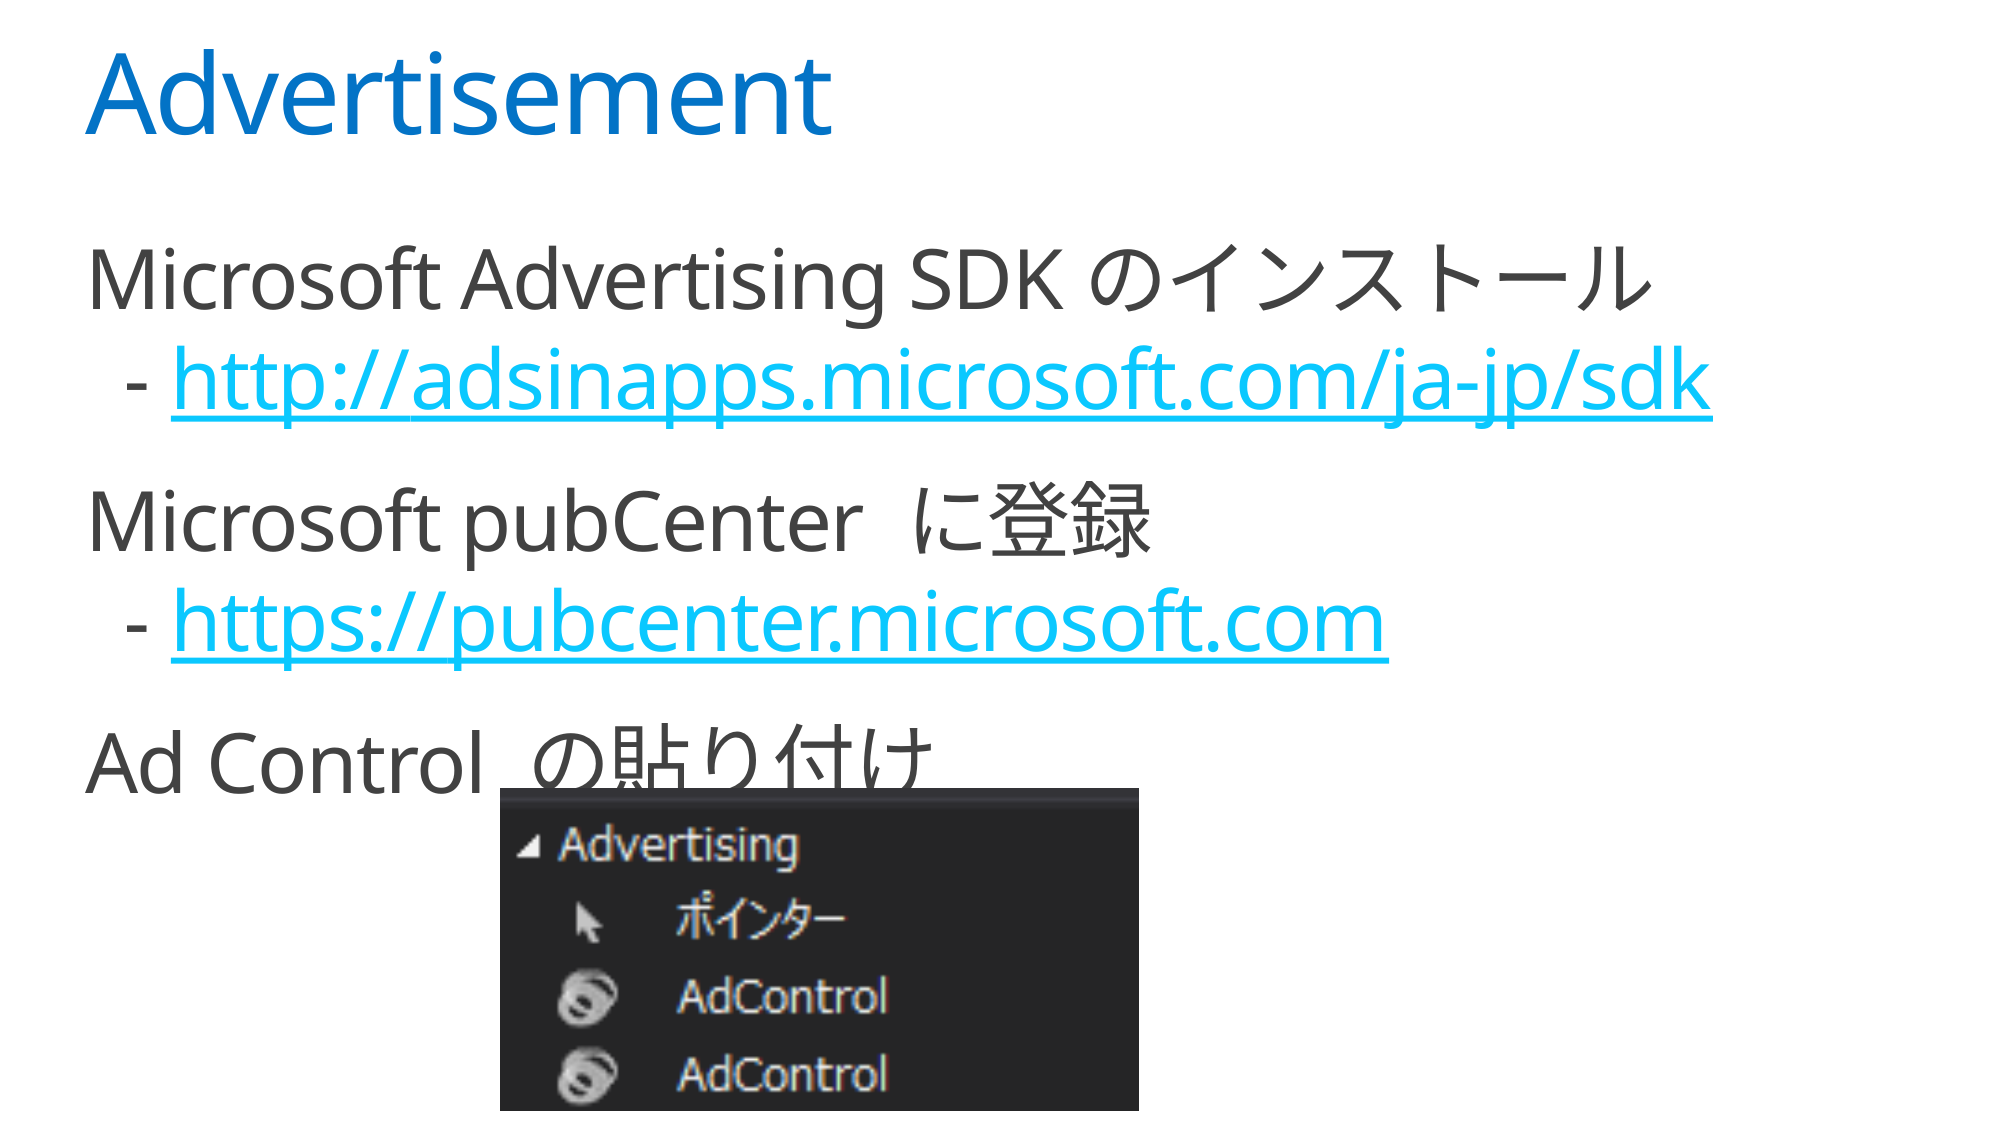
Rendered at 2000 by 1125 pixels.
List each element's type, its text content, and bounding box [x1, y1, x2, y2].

picture [500, 787, 1139, 1112]
title Advertisement [85, 37, 1914, 161]
list Microsoft Advertising SDKのインストール - http://adsinapps.microsoft.com/ja-jp/sdk Microsoft pubCenter に登録 - https://pubcenter.microsoft.com Ad Control の貼り付け [85, 237, 1914, 1088]
